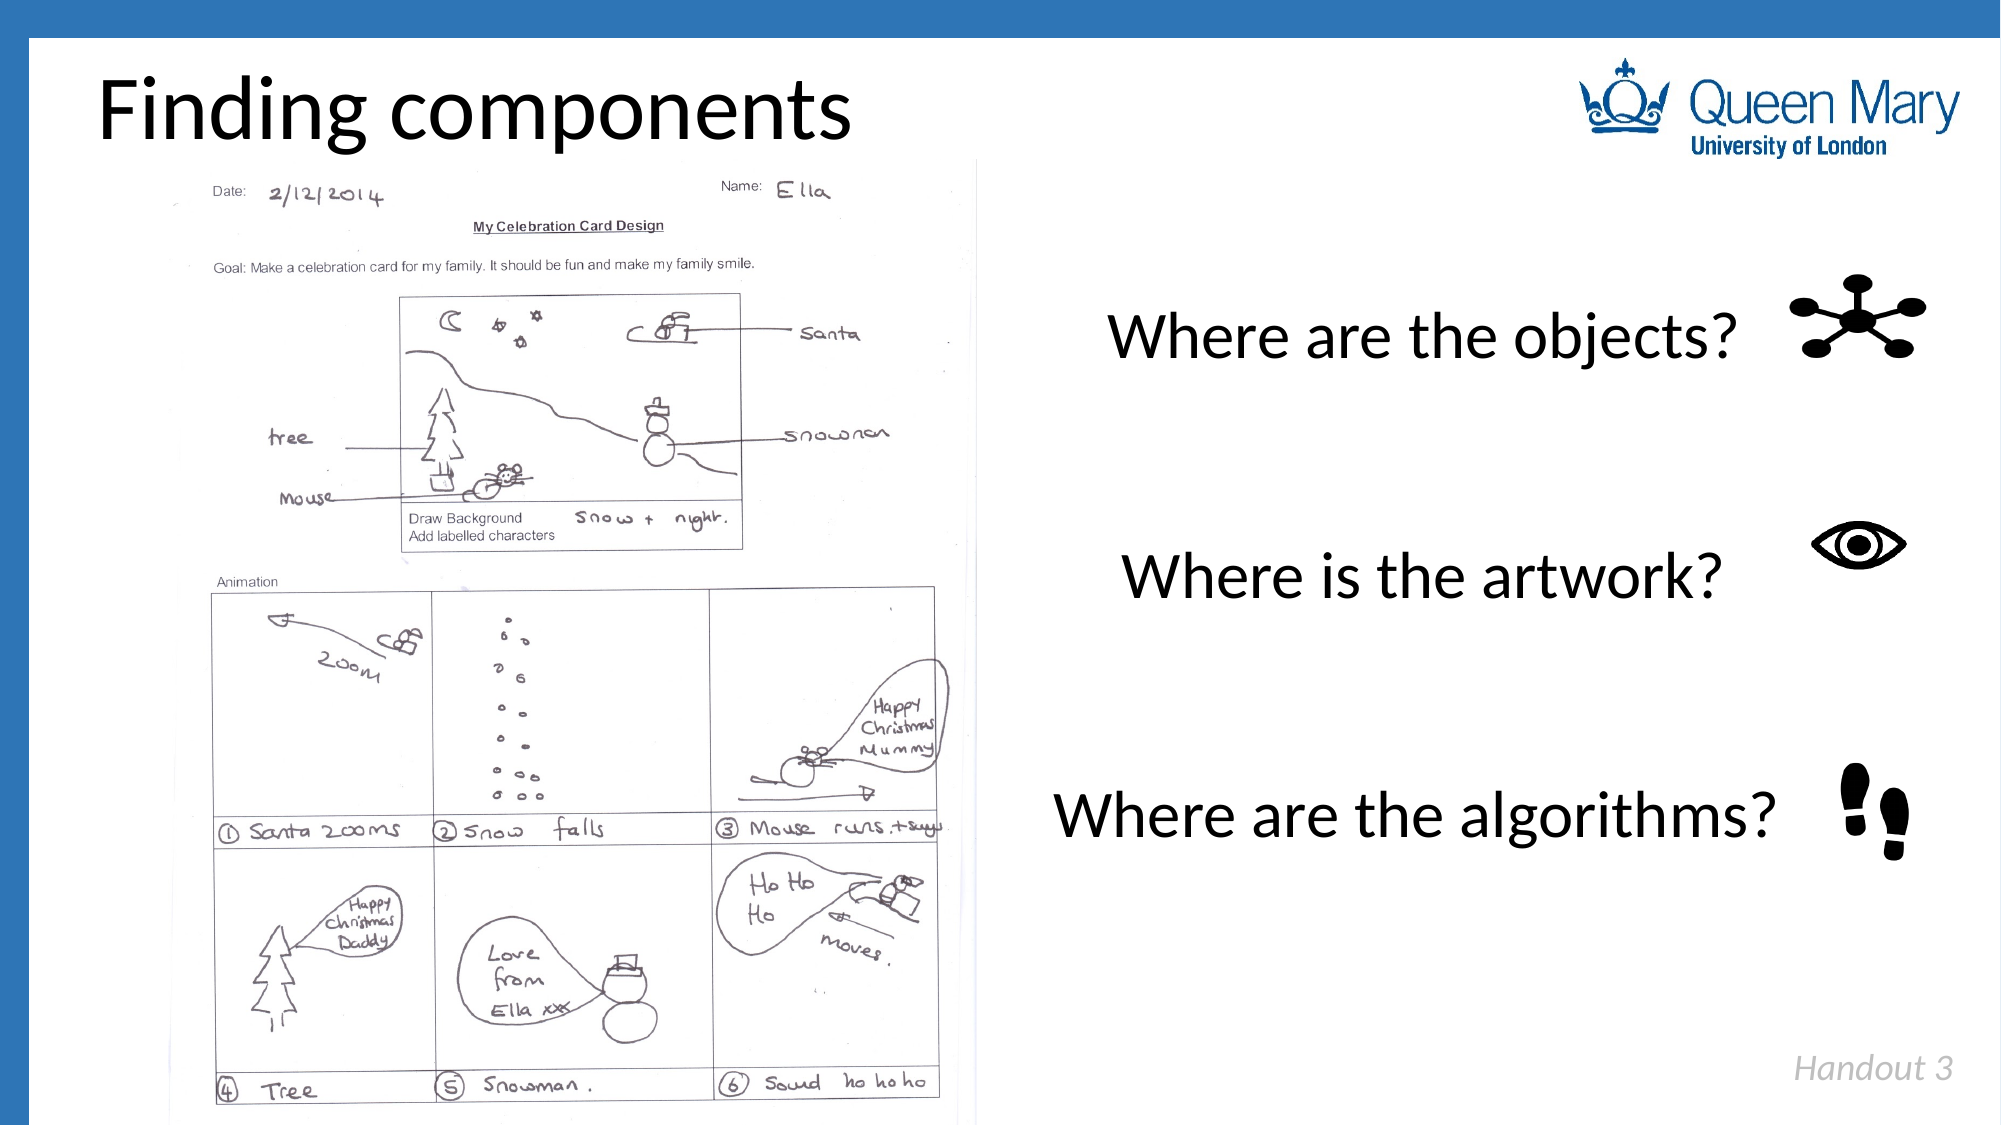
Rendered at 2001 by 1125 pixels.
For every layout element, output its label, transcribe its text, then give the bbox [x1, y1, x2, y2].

picture [1801, 496, 1917, 594]
text_box Handout 3 [1778, 1035, 1971, 1096]
text_box Where are the objects? Where is the artwork? Where are the algorithms? [1034, 284, 1814, 859]
picture [167, 159, 977, 1125]
picture [1918, 57, 1960, 159]
picture [1821, 758, 1928, 865]
picture [1769, 258, 1945, 374]
text_box Finding components [82, 53, 1918, 231]
